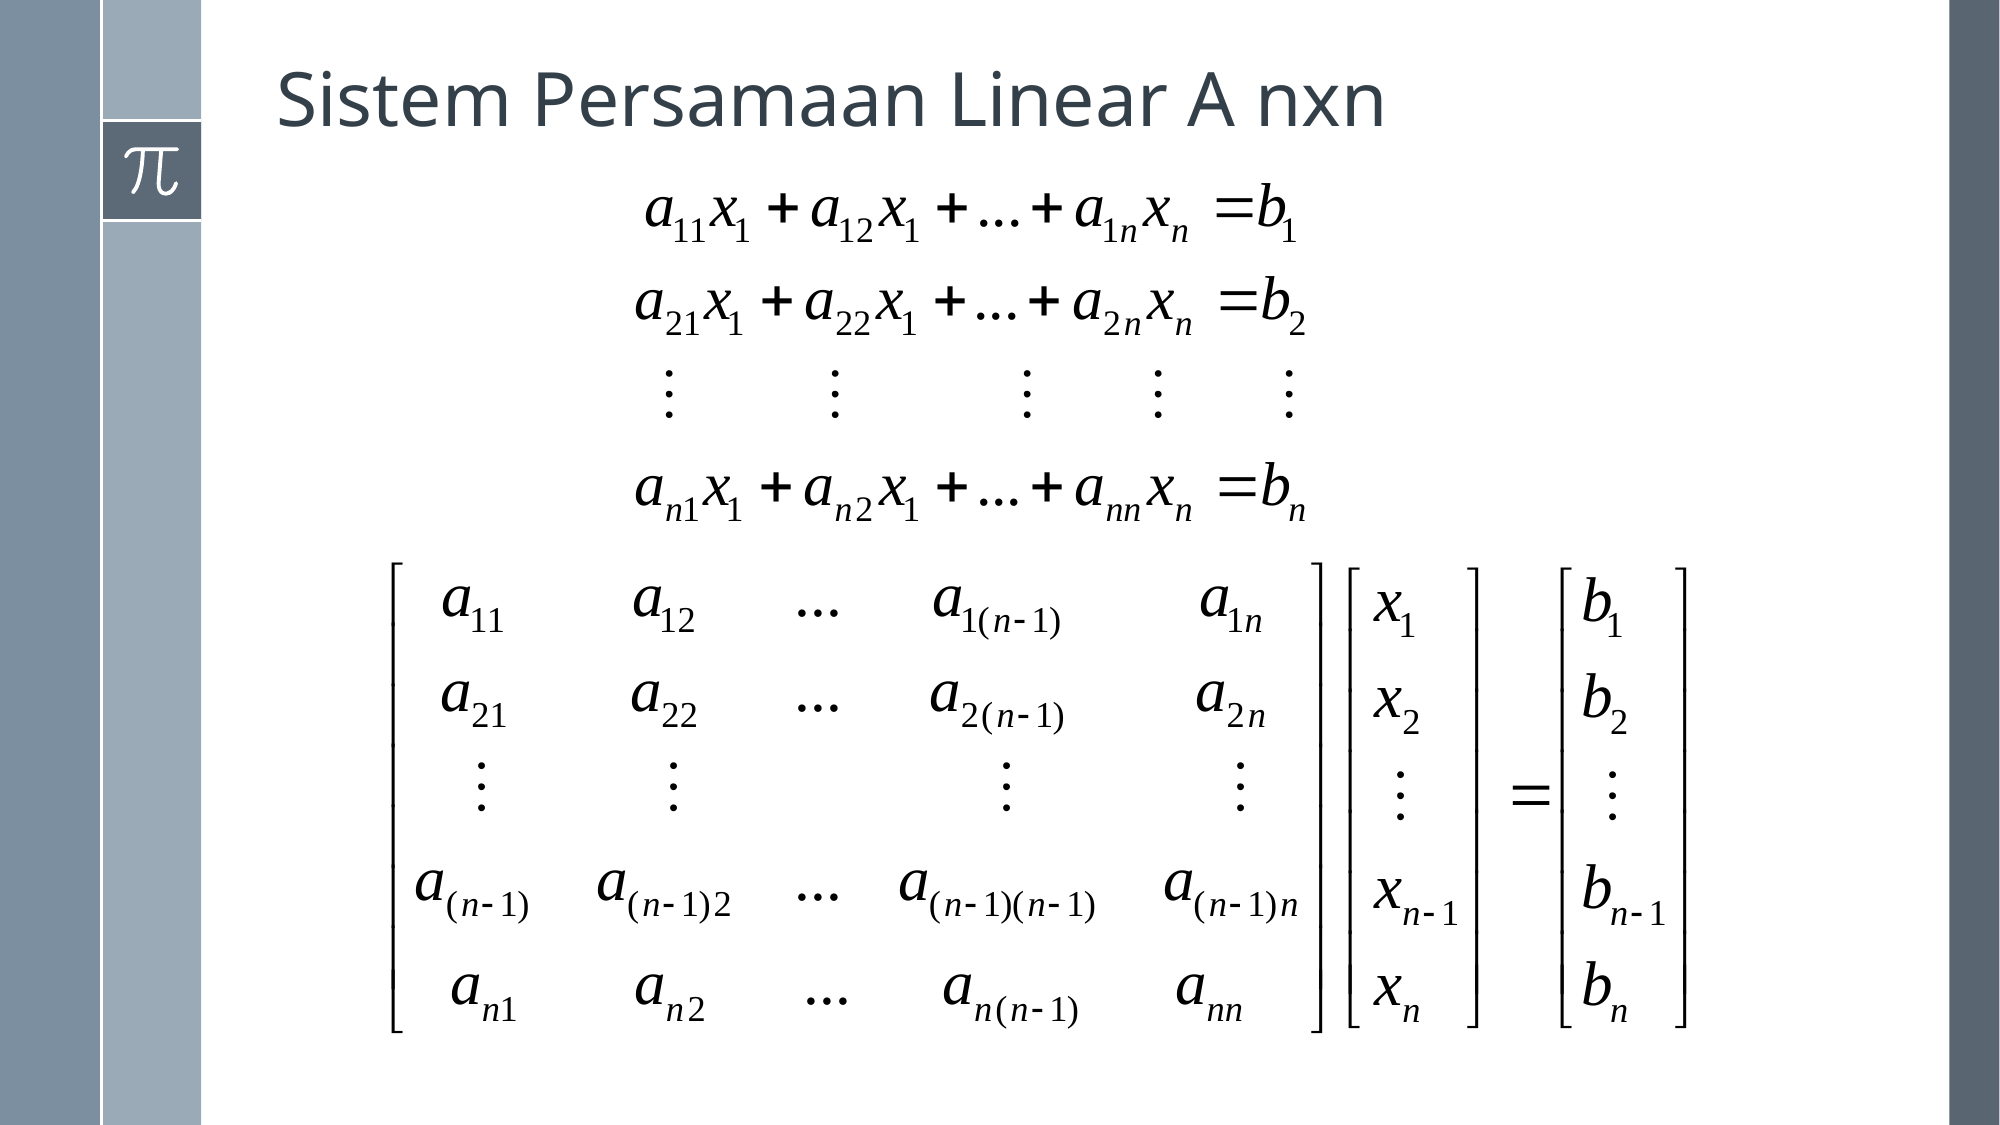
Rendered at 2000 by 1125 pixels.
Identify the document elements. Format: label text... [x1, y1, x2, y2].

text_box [377, 550, 1711, 1046]
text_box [624, 164, 1322, 537]
title Sistem Persamaan Linear A nxn [261, 29, 1867, 150]
